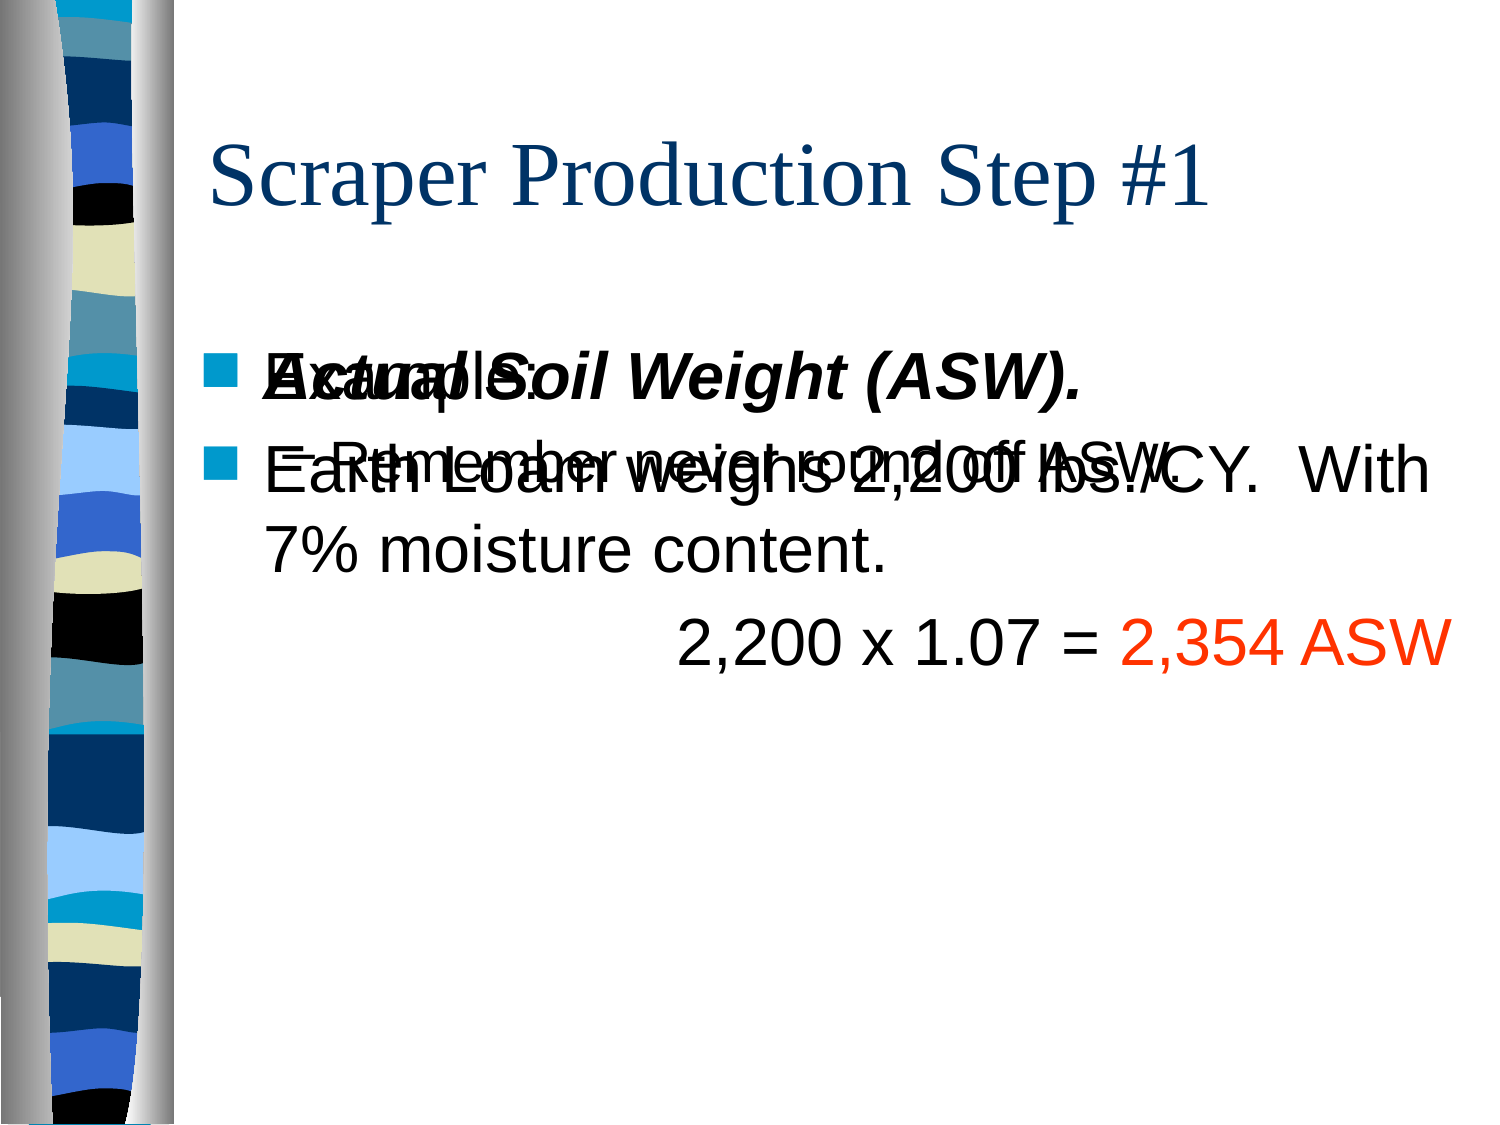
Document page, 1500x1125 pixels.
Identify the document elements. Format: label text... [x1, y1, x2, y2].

title Scraper Production Step #1 [192, 74, 1468, 263]
list Example: Earth Loam weighs 2,200 lbs./CY. With 7% moisture content. 2,200 x 1.07 = 2,354 ASW [192, 324, 1468, 1001]
